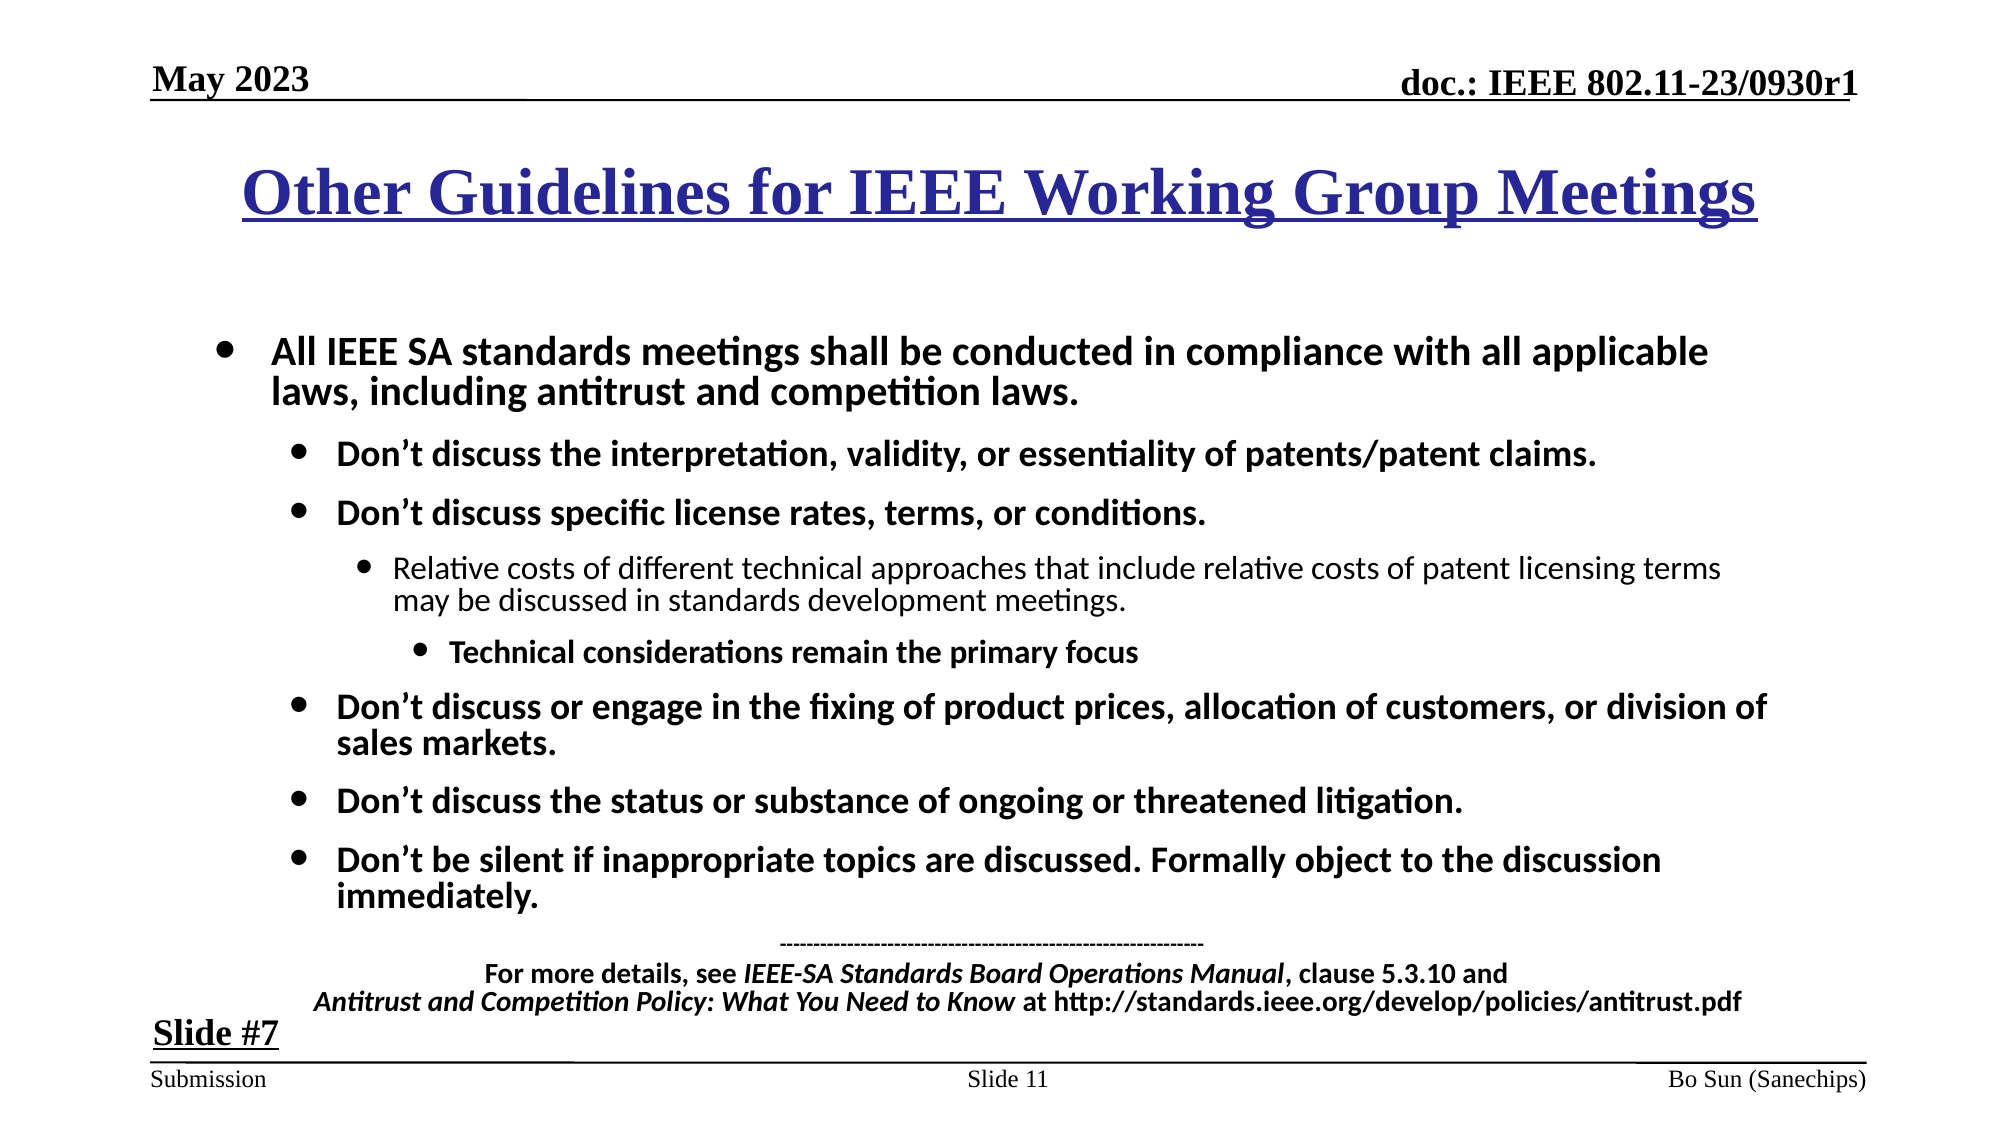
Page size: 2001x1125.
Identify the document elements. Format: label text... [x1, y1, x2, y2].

text_box Slide #7 [138, 1000, 295, 1061]
text_box Other Guidelines for IEEE Working Group Meetings [200, 100, 1800, 276]
text_box All IEEE SA standards meetings shall be conducted in compliance with all applicable laws, including antitrust and competition laws. Don’t discuss the interpretation, validity, or essentiality of patents/patent claims. Don’t discuss specific license rates, terms, or conditions. Relative costs of different technical approaches that include relative costs of patent licensing terms may be discussed in standards development meetings. Technical considerations remain the primary focus Don’t discuss or engage in the fixing of product prices, allocation of customers, or division of sales markets. Don’t discuss the status or substance of ongoing or threatened litigation. Don’t be silent if inappropriate topics are discussed. Formally object to the discussion immediately. --------------------------------------------------------------- For more details, see IEEE-SA Standards Board Operations Manual, clause 5.3.10 and Antitrust and Competition Policy: What You Need to Know at http://standards.ieee.org/develop/policies/antitrust.pdf [200, 300, 1800, 1050]
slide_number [152, 54, 563, 100]
footer Bo Sun (Sanechips) [1169, 1061, 1867, 1093]
slide_number Slide 11 [949, 1061, 1067, 1123]
